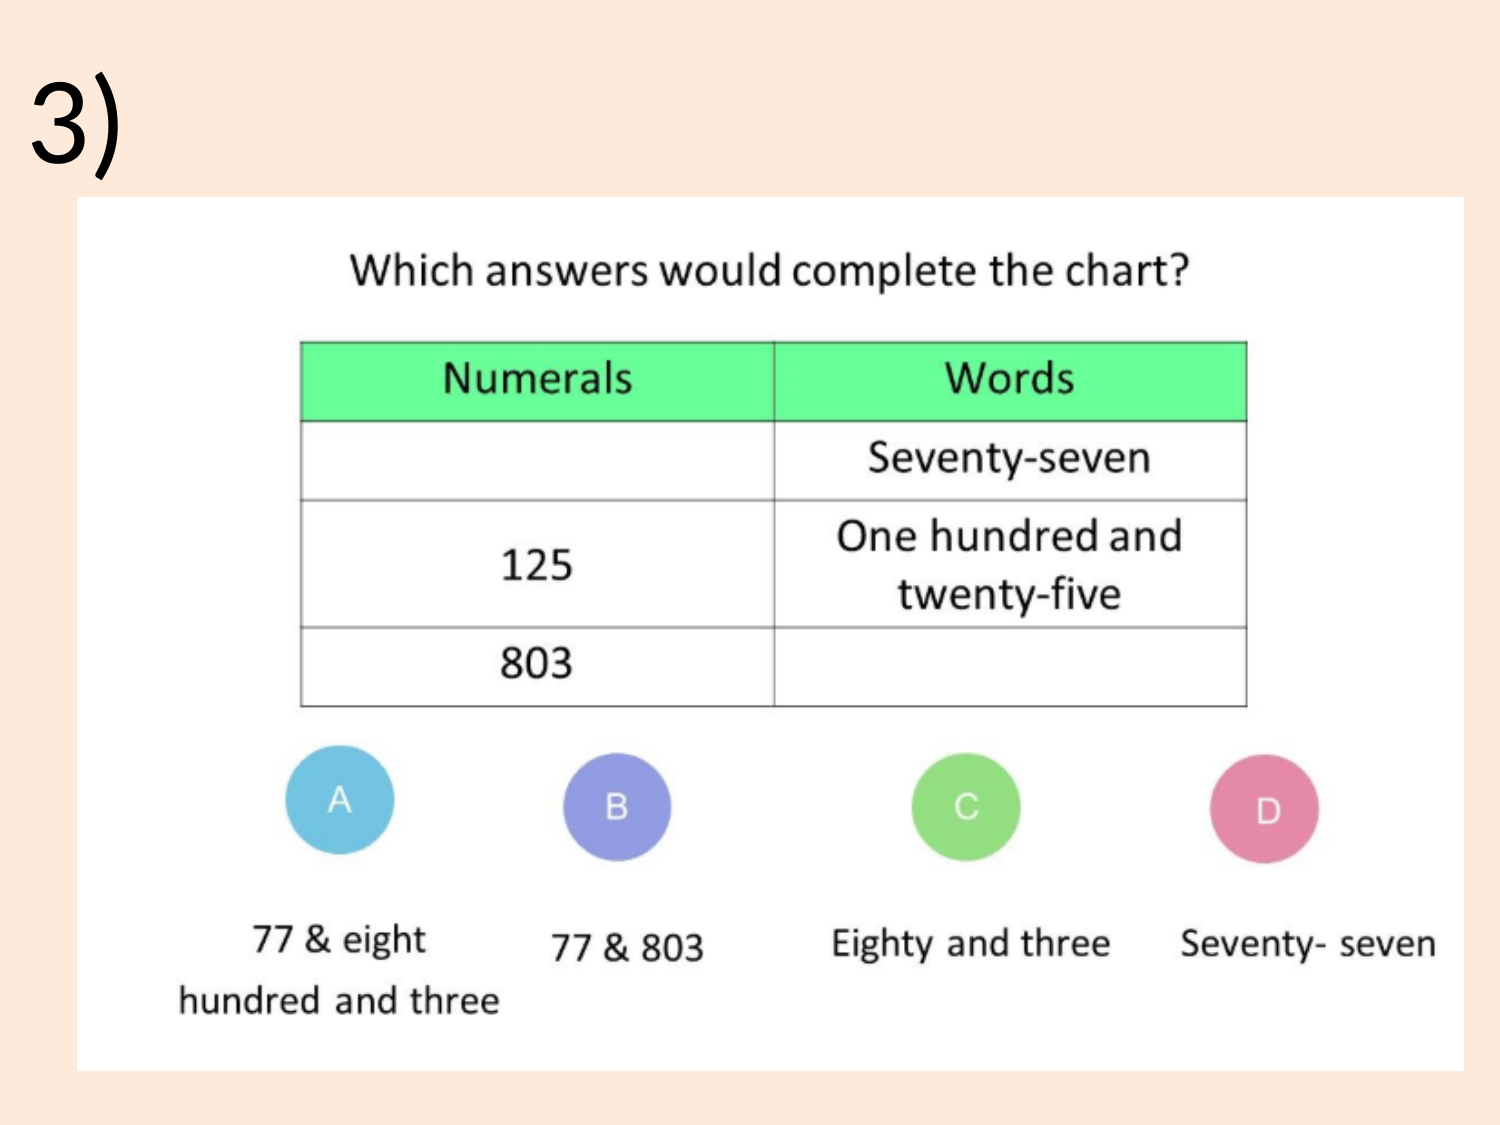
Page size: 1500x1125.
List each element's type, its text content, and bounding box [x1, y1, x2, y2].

picture [77, 197, 1465, 1071]
text_box 3) [11, 30, 143, 196]
